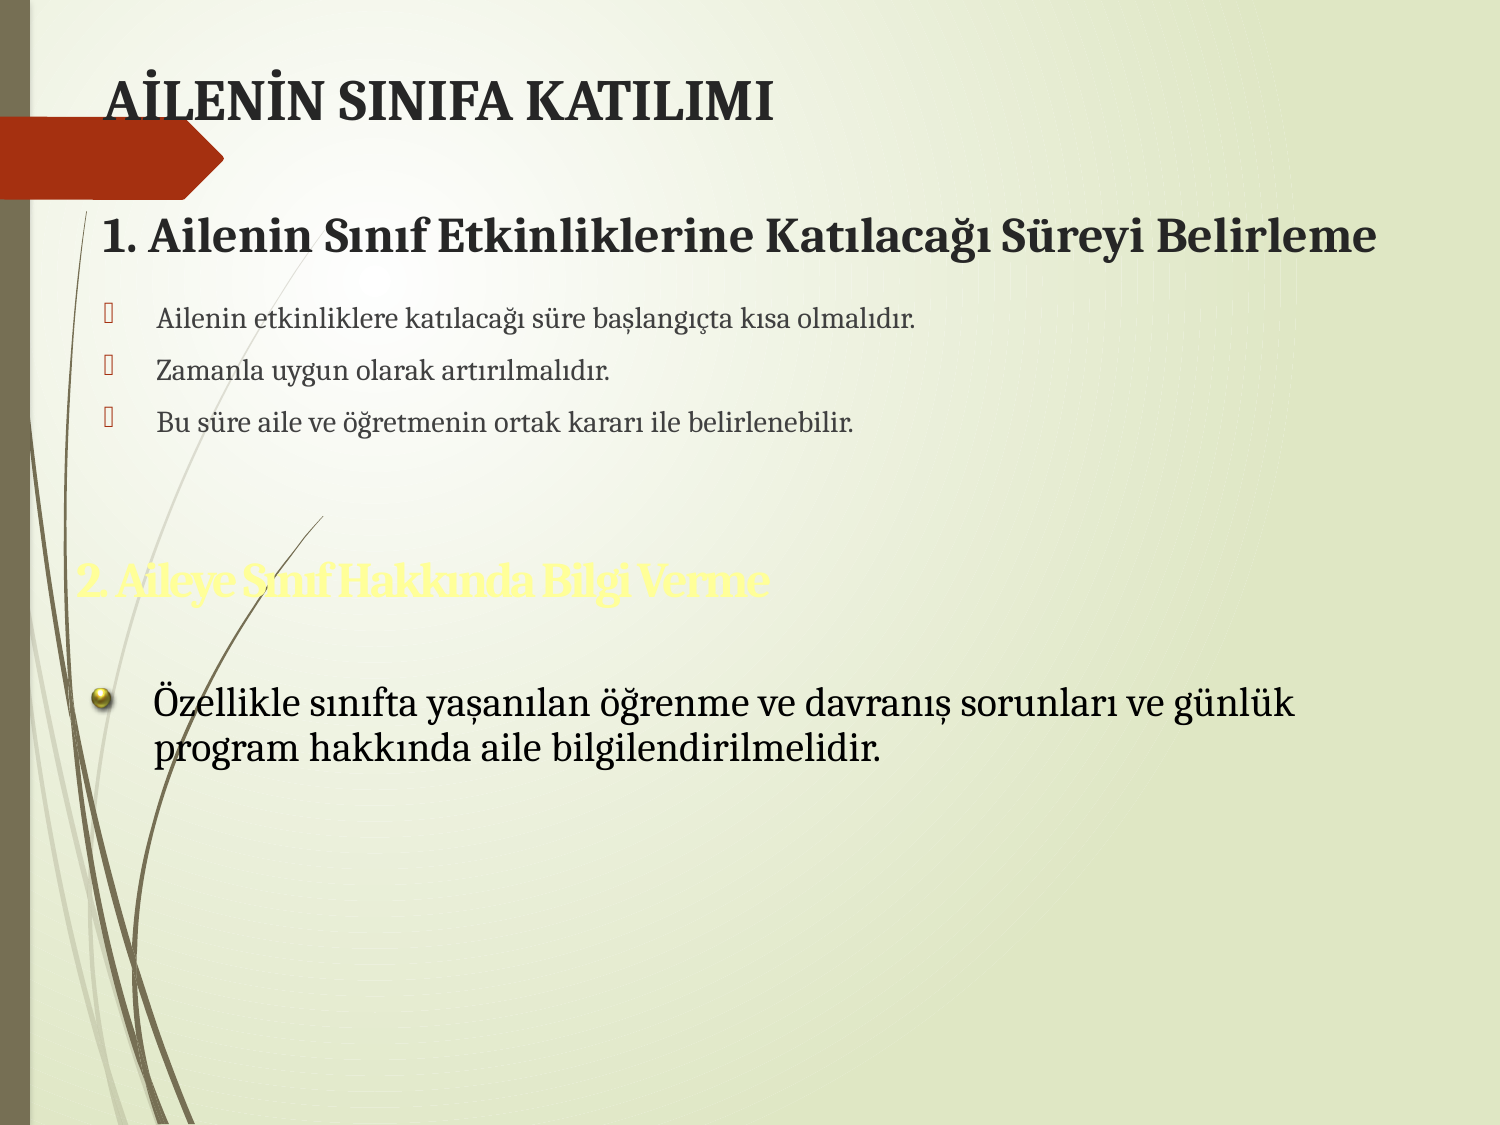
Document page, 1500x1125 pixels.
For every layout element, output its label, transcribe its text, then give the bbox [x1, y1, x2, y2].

picture [88, 685, 118, 716]
text_box Özellikle sınıfta yaşanılan öğrenme ve davranış sorunları ve günlük program hakkında aile bilgilendirilmelidir. [88, 680, 1365, 771]
text_box 2. Aileye Sınıf Hakkında Bilgi Verme [76, 491, 1412, 634]
title AİLENİN SINIFA KATILIMI 1. Ailenin Sınıf Etkinliklerine Katılacağı Süreyi Belirleme [88, 54, 1424, 232]
list Ailenin etkinliklere katılacağı süre başlangıçta kısa olmalıdır. Zamanla uygun olarak artırılmalıdır. Bu süre aile ve öğretmenin ortak kararı ile belirlenebilir. [88, 290, 1365, 448]
